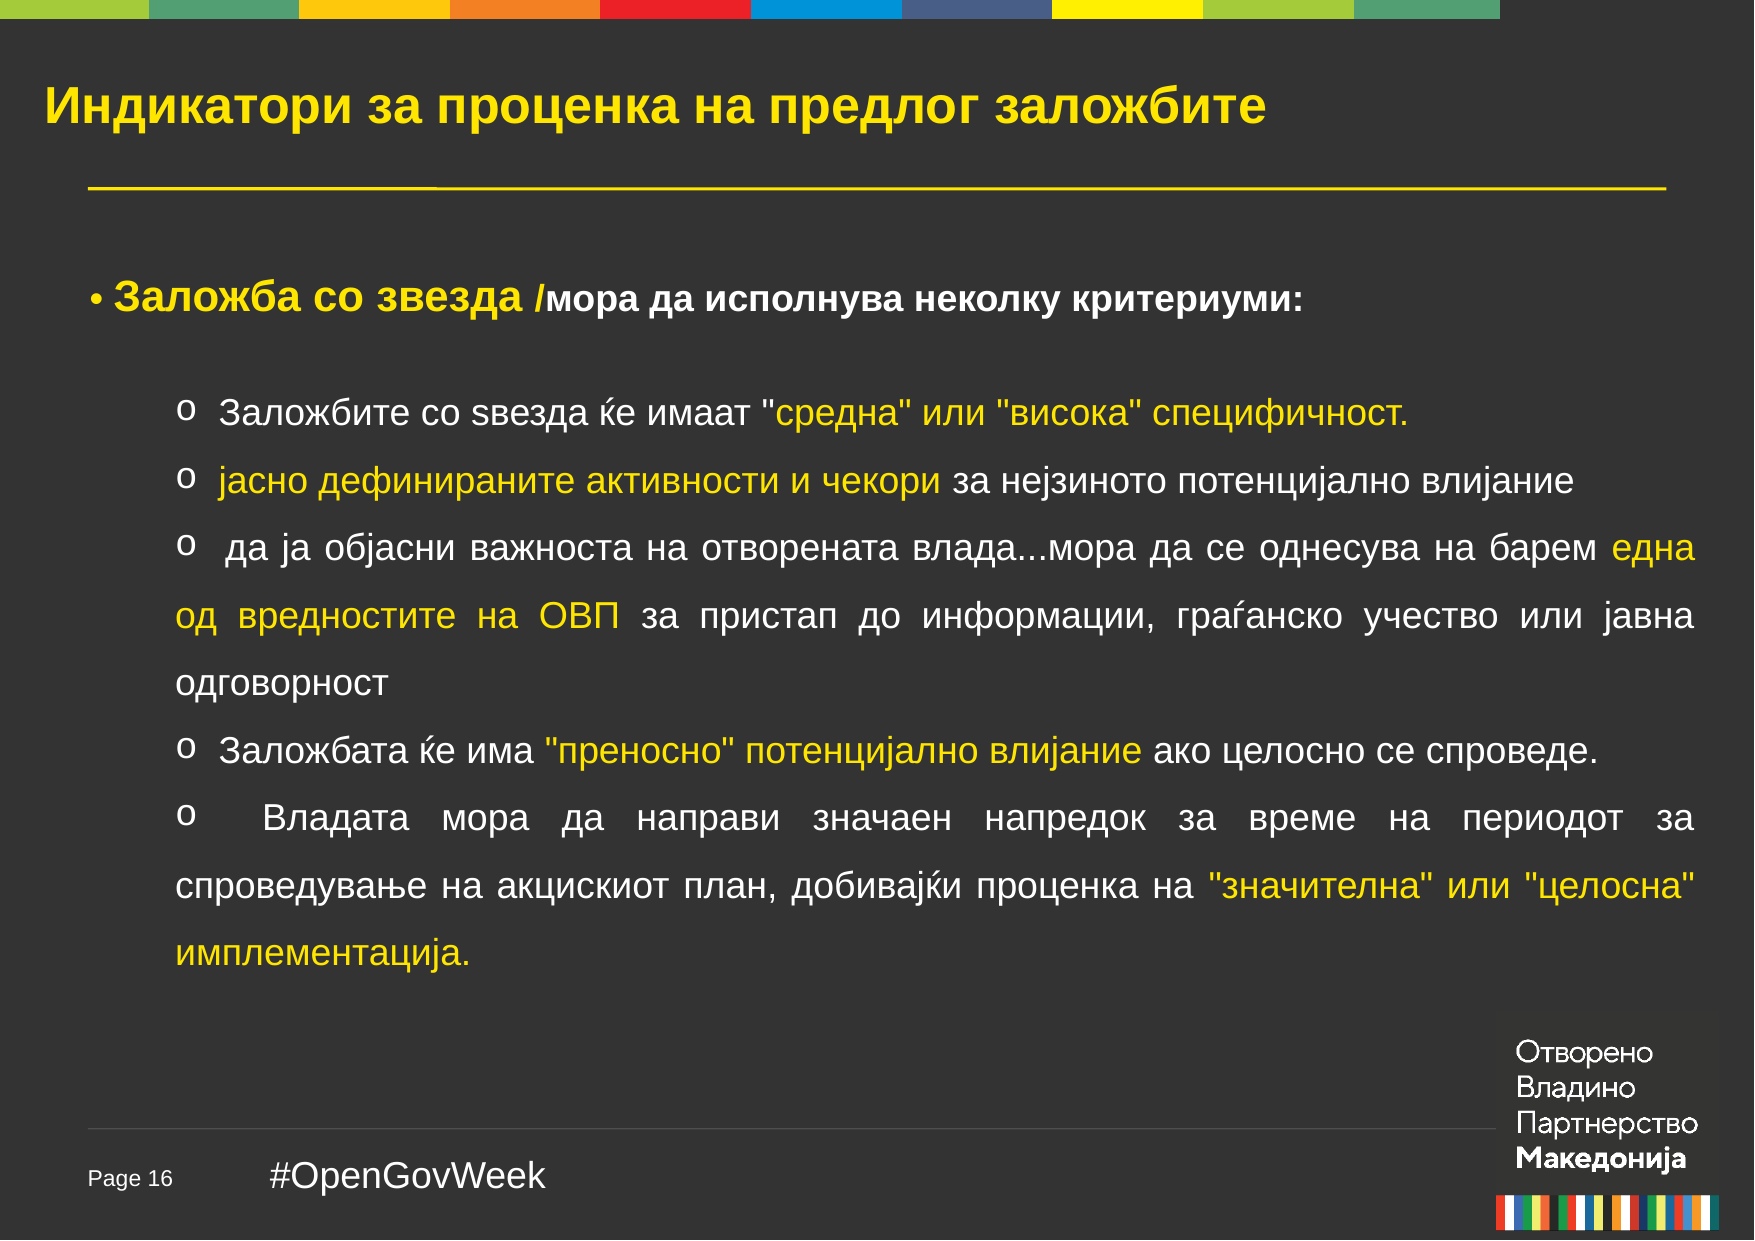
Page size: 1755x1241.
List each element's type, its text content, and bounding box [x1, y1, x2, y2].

text_box • Заложба со звезда /мора да исполнува неколку критериуми: Заложбите со ѕвезда ќе имаат "средна" или "висока" специфичност. јасно дефинираните активности и чекори за нејзиното потенцијално влијание да ја објасни важноста на отворената влада...мора да се однесува на барем една од вредностите на ОВП за пристап до информации, граѓанско учество или јавна одговорност Заложбата ќе има "преносно" потенцијално влијание ако целосно се спроведе. Владата мора да направи значаен напредок за време на периодот за спроведување на акцискиот план, добивајќи проценка на "значителна" или "целосна" имплементација. [74, 230, 1710, 1064]
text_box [581, 540, 919, 585]
picture [1458, 973, 1755, 1241]
text_box [74, 148, 1425, 230]
picture [0, 0, 750, 20]
picture [903, 0, 1501, 20]
text_box #OpenGovWeek [254, 1143, 1144, 1204]
text_box Индикатори за проценка на предлог заложбите [29, 79, 1380, 127]
